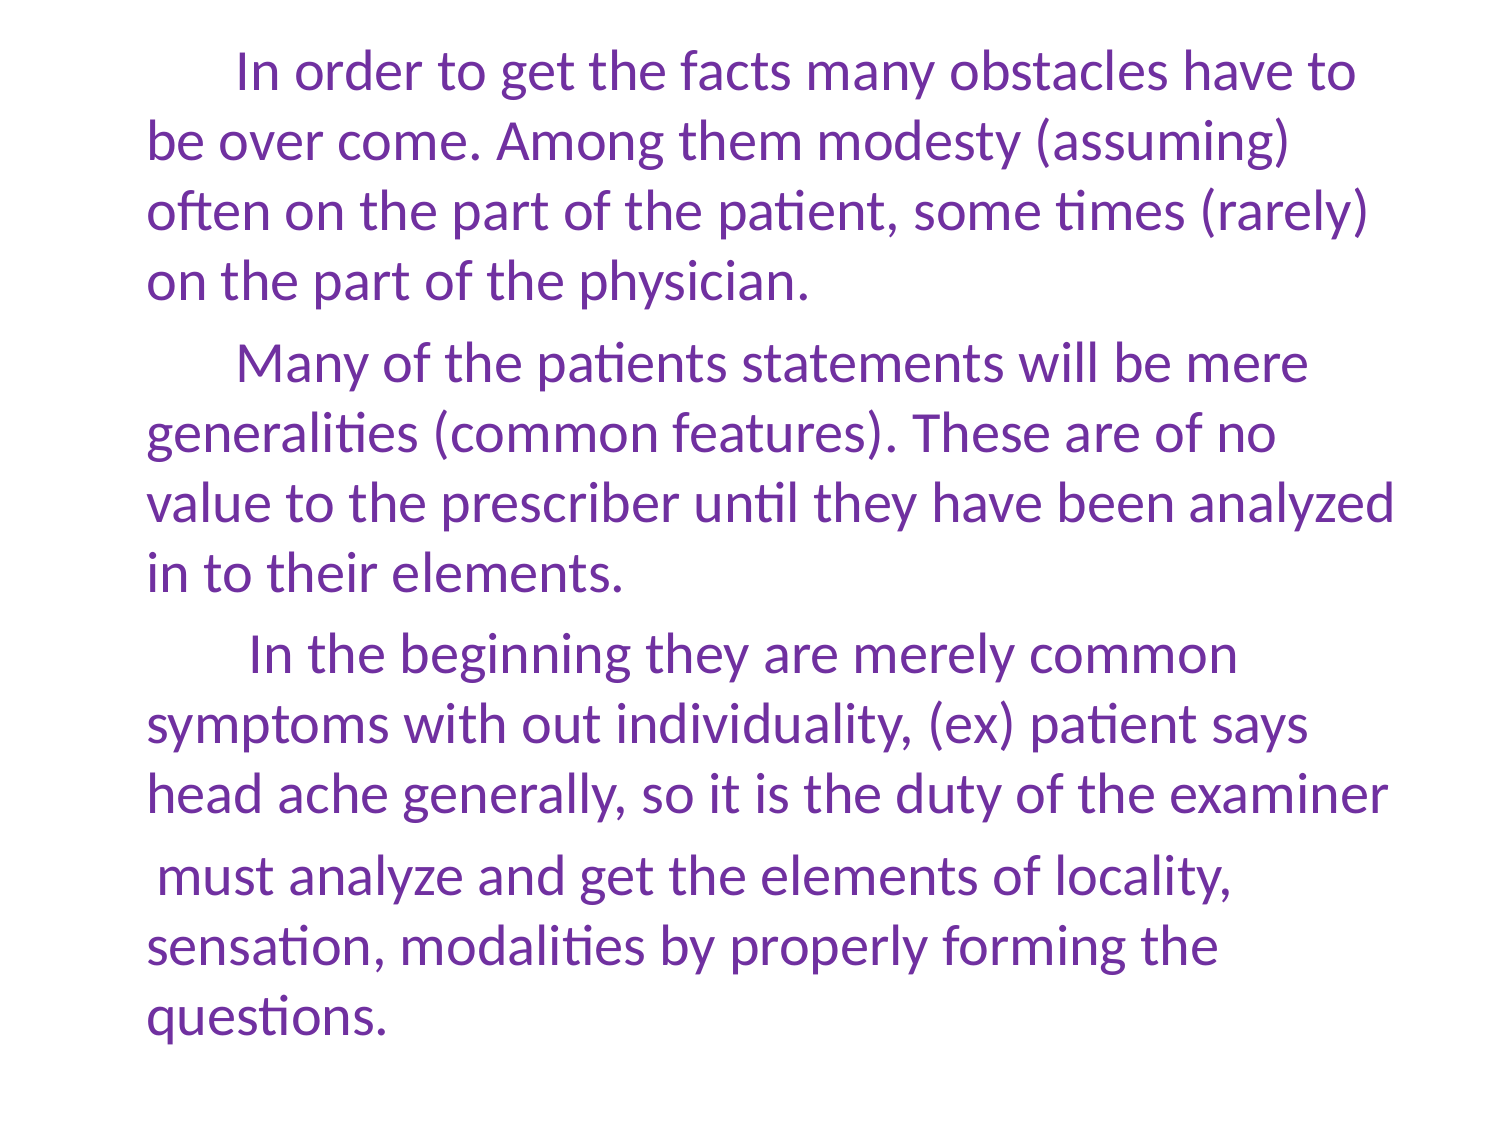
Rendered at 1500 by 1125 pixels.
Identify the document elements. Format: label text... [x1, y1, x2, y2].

list In order to get the facts many obstacles have to be over come. Among them modesty (assuming) often on the part of the patient, some times (rarely) on the part of the physician. Many of the patients statements will be mere generalities (common features). These are of no value to the prescriber until they have been analyzed in to their elements. In the beginning they are merely common symptoms with out individuality, (ex) patient says head ache generally, so it is the duty of the examiner must analyze and get the elements of locality, sensation, modalities by properly forming the questions. [75, 24, 1425, 1100]
